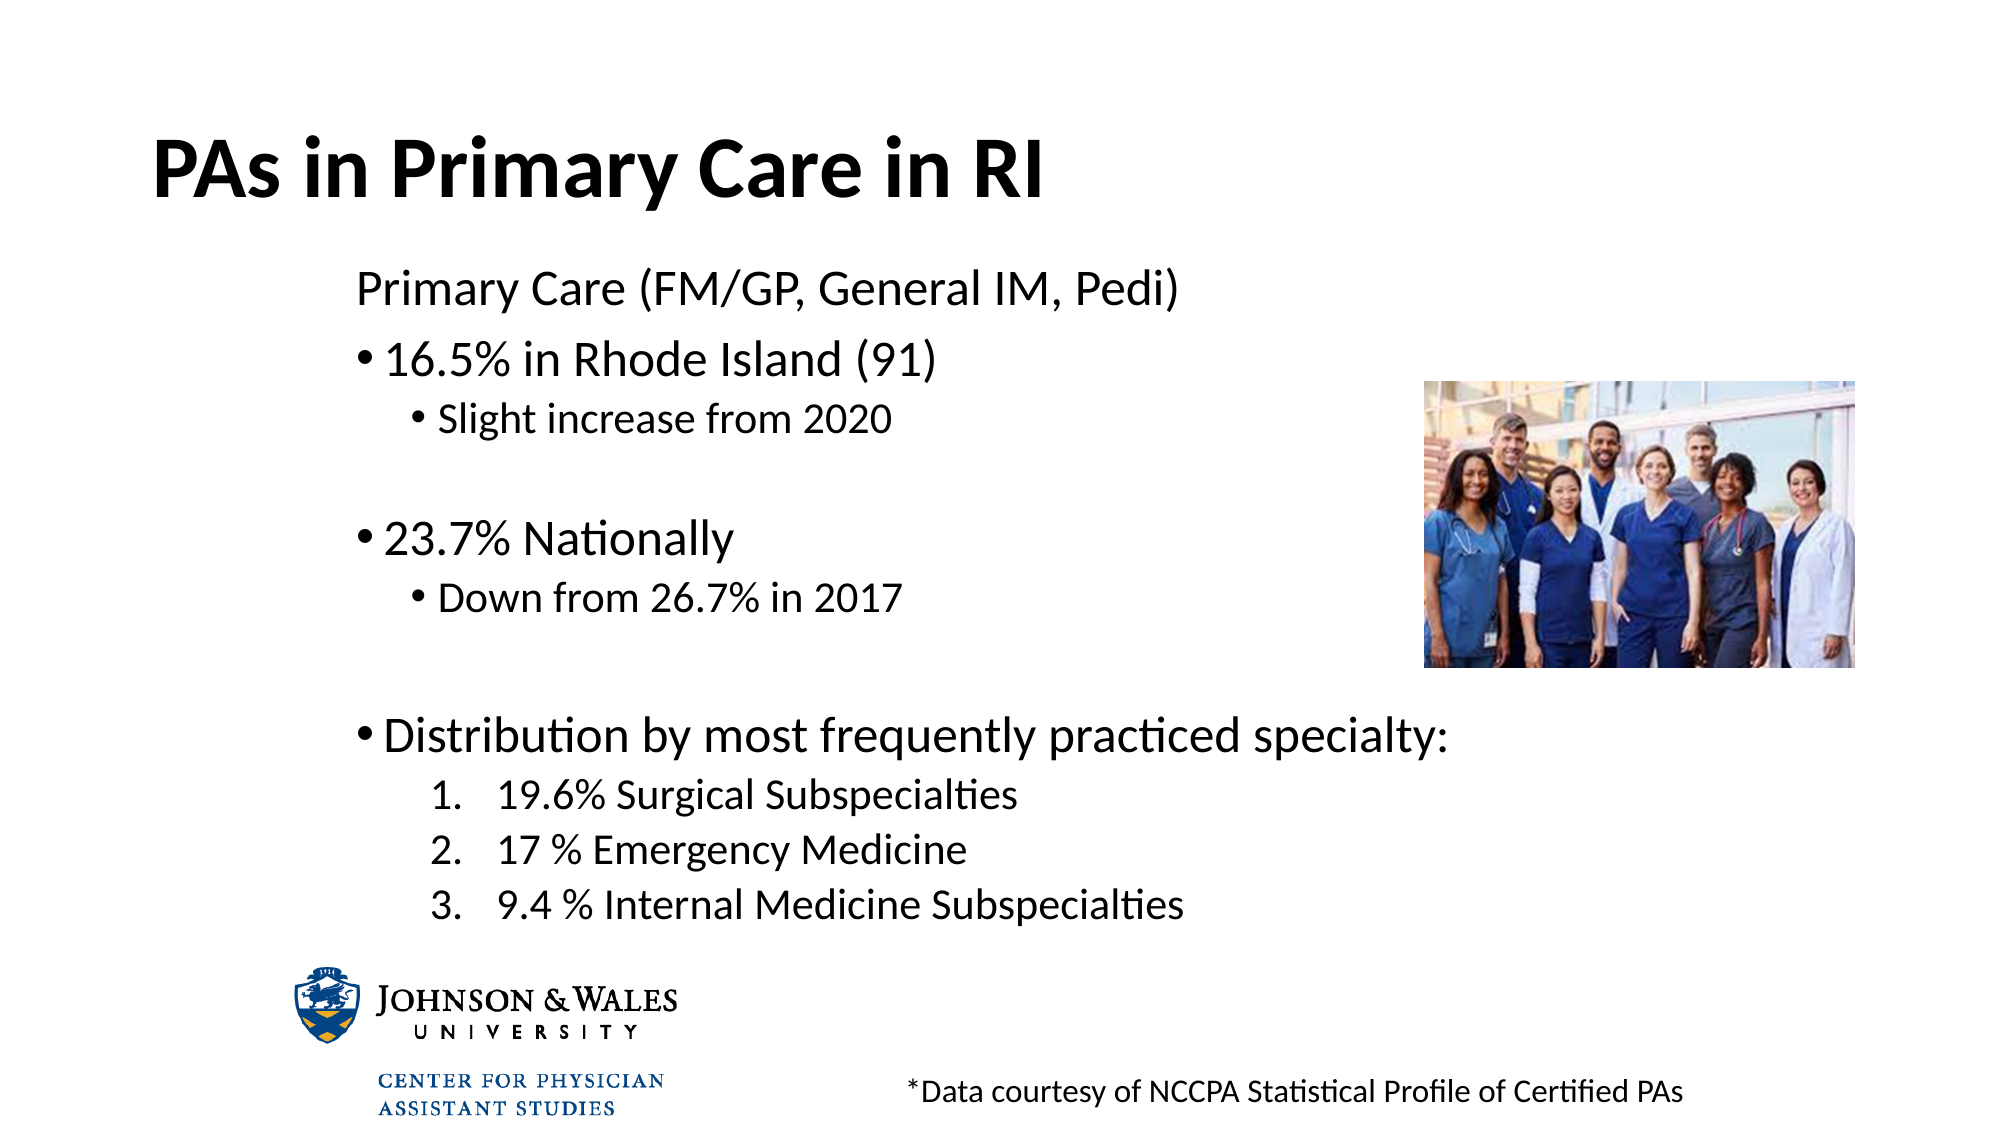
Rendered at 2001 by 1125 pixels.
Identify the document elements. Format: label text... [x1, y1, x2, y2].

picture [293, 967, 677, 1116]
title PAs in Primary Care in RI [137, 59, 1863, 278]
text_box *Data courtesy of NCCPA Statistical Profile of Certified PAs [889, 1061, 1706, 1117]
picture [1424, 380, 1855, 668]
list Primary Care (FM/GP, General IM, Pedi) 16.5% in Rhode Island (91) Slight increase from 2020 23.7% Nationally Down from 26.7% in 2017 Distribution by most frequently practiced specialty: 19.6% Surgical Subspecialties 17 % Emergency Medicine 9.4 % Internal Medicine Subspecialties [340, 253, 1652, 1081]
